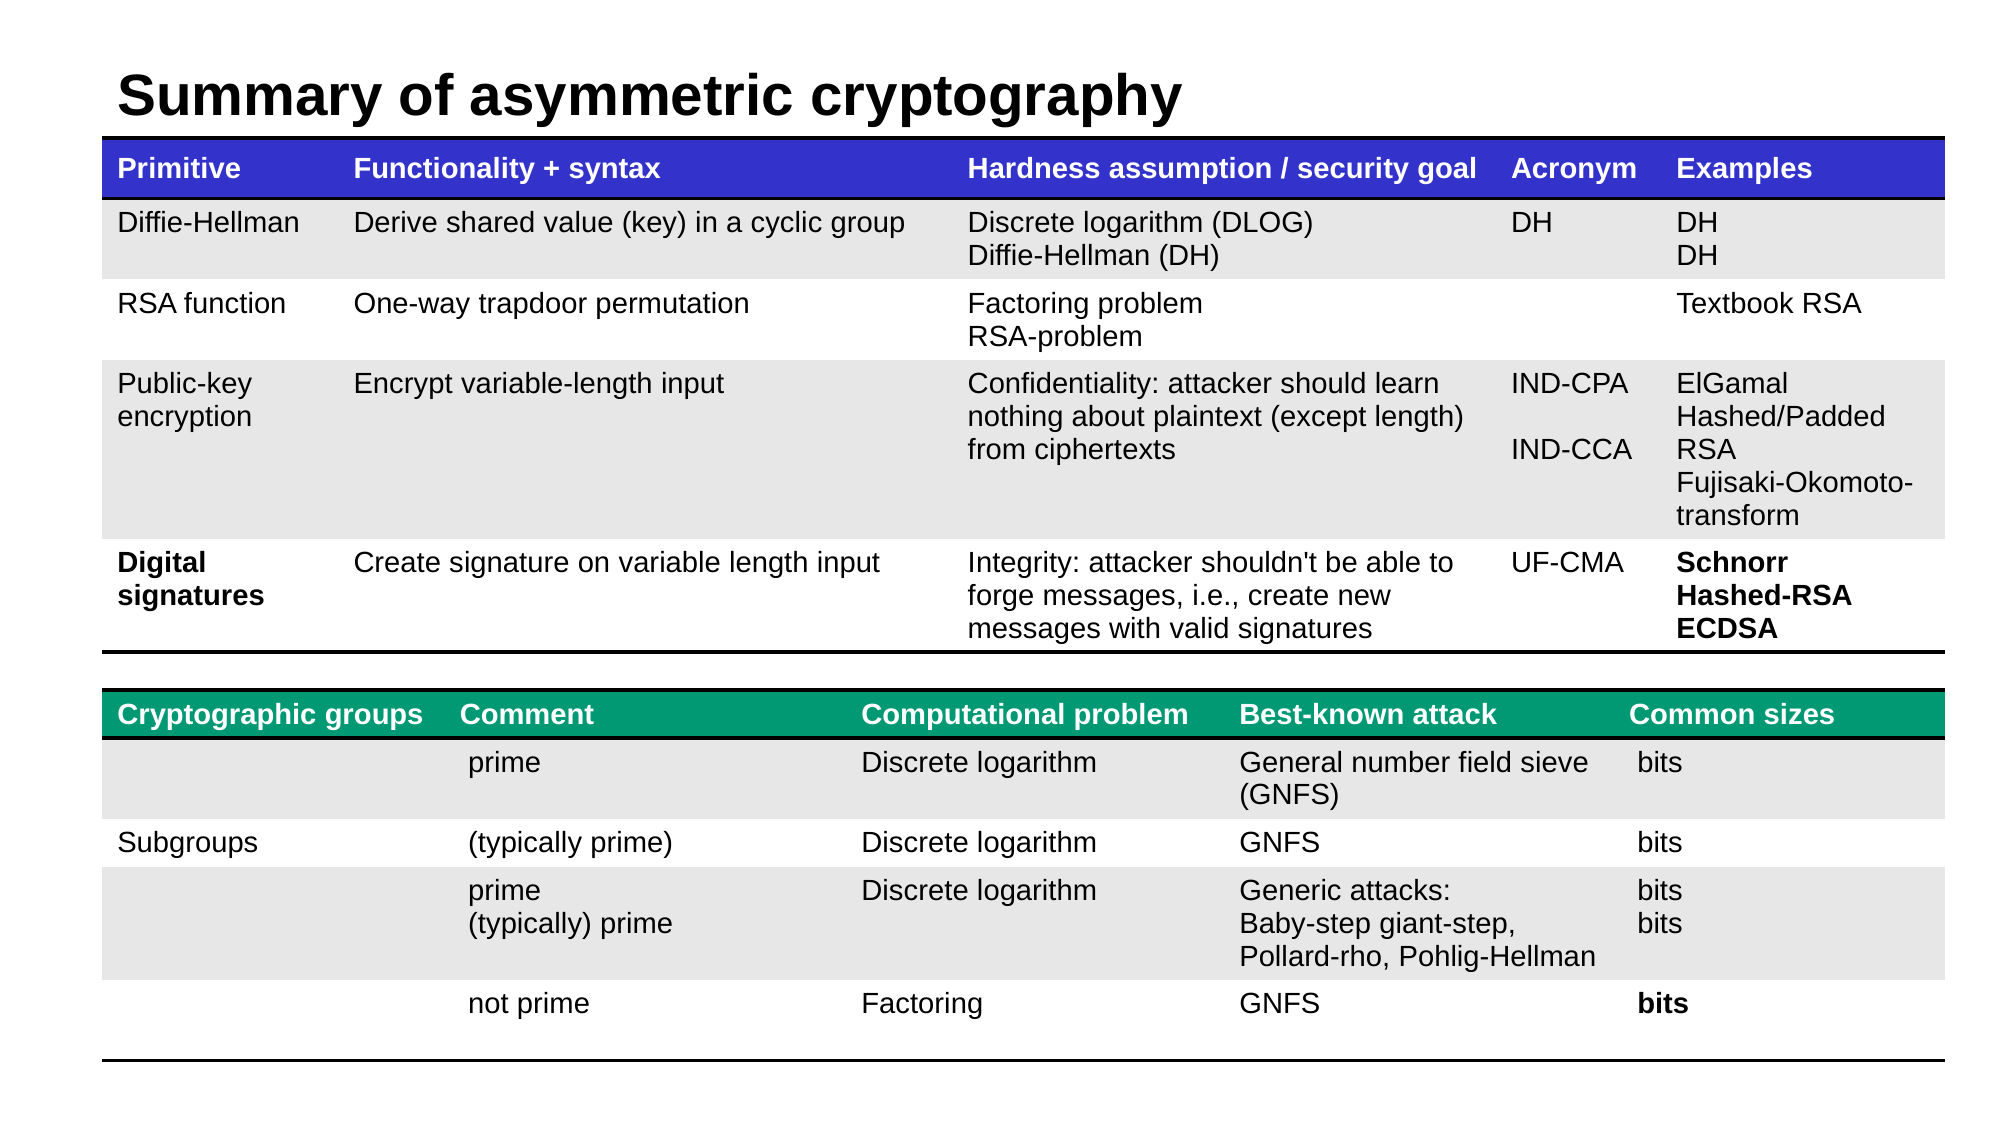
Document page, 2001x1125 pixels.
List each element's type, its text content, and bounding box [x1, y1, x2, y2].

title Summary of asymmetric cryptography [102, 54, 1930, 130]
